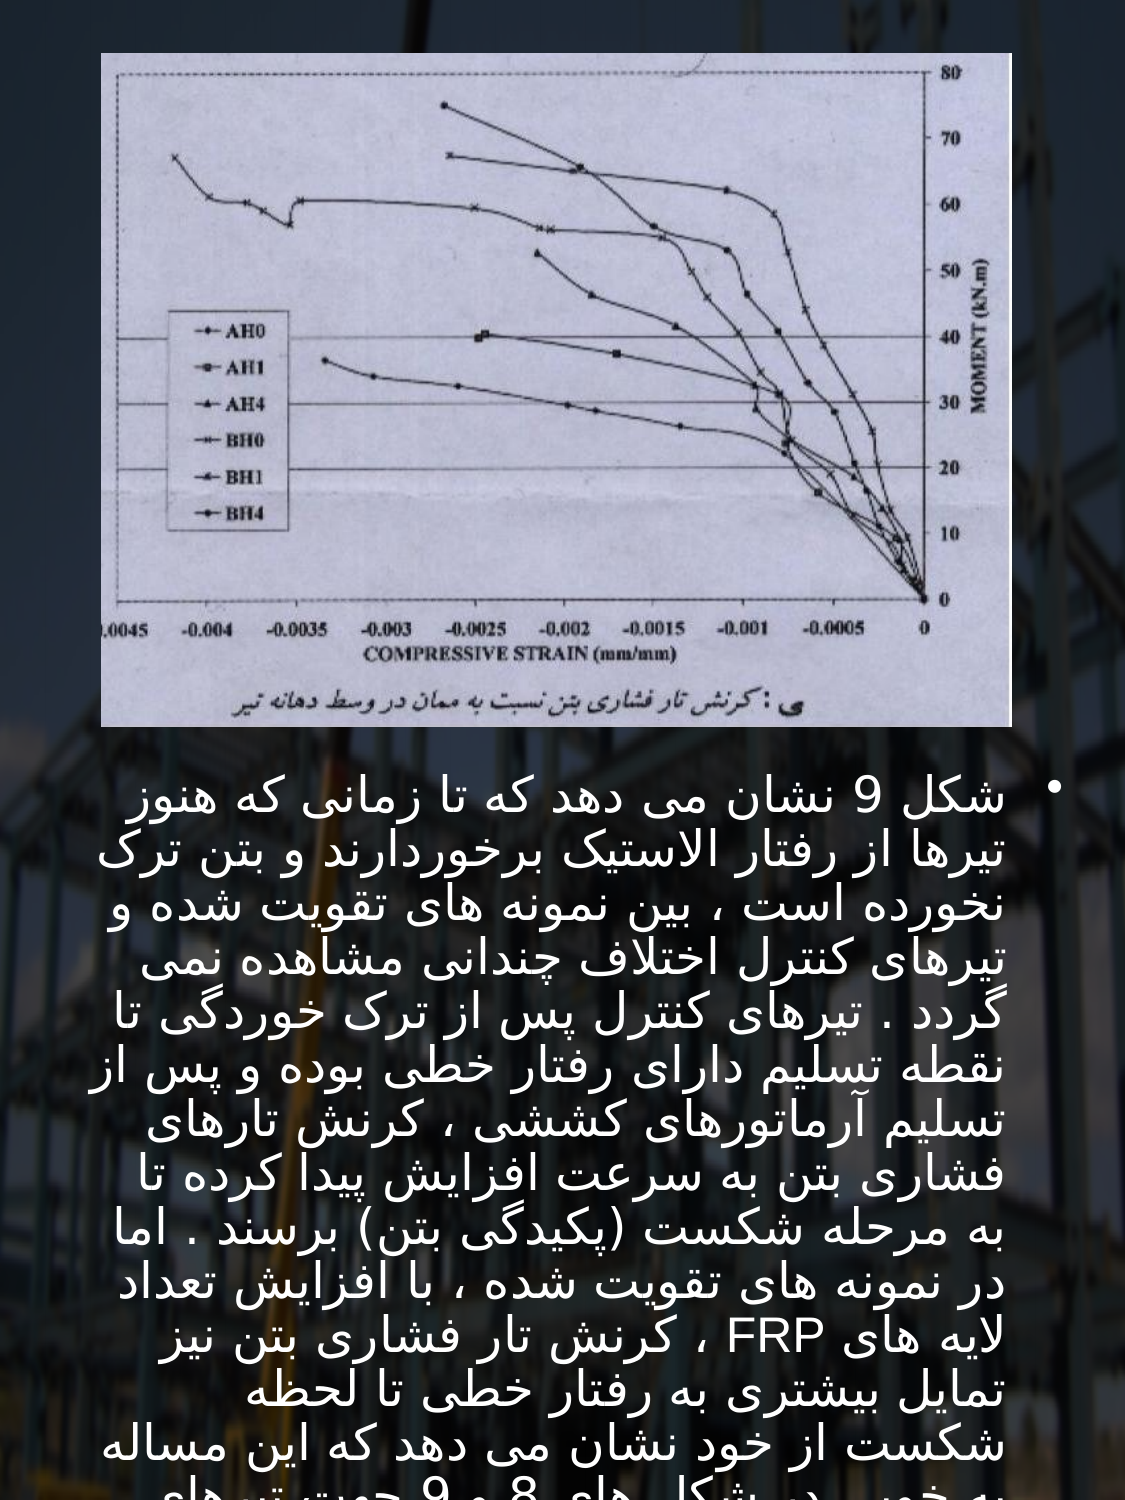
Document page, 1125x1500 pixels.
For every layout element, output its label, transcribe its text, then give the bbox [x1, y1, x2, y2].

picture [0, 0, 1125, 1500]
list شکل 9 نشان می دهد که تا زمانی که هنوز تیرها از رفتار الاستیک برخوردارند و بتن ترک نخورده است ، بین نمونه های تقویت شده و تیرهای کنترل اختلاف چندانی مشاهده نمی گردد . تیرهای کنترل پس از ترک خوردگی تا نقطه تسلیم دارای رفتار خطی بوده و پس از تسلیم آرماتورهای کششی ، کرنش تارهای فشاری بتن به سرعت افزایش پیدا کرده تا به مرحله شکست (پکیدگی بتن) برسند . اما در نمونه های تقویت شده ، با افزایش تعداد لایه های FRP ، کرنش تار فشاری بتن نیز تمایل بیشتری به رفتار خطی تا لحظه شکست از خود نشان می دهد که این مساله به خوبی در شکل های 8 و 9 جهت تیرهای AH4 و BH4 قابل مشاهده است [66, 761, 1079, 1435]
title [101, 53, 1012, 727]
